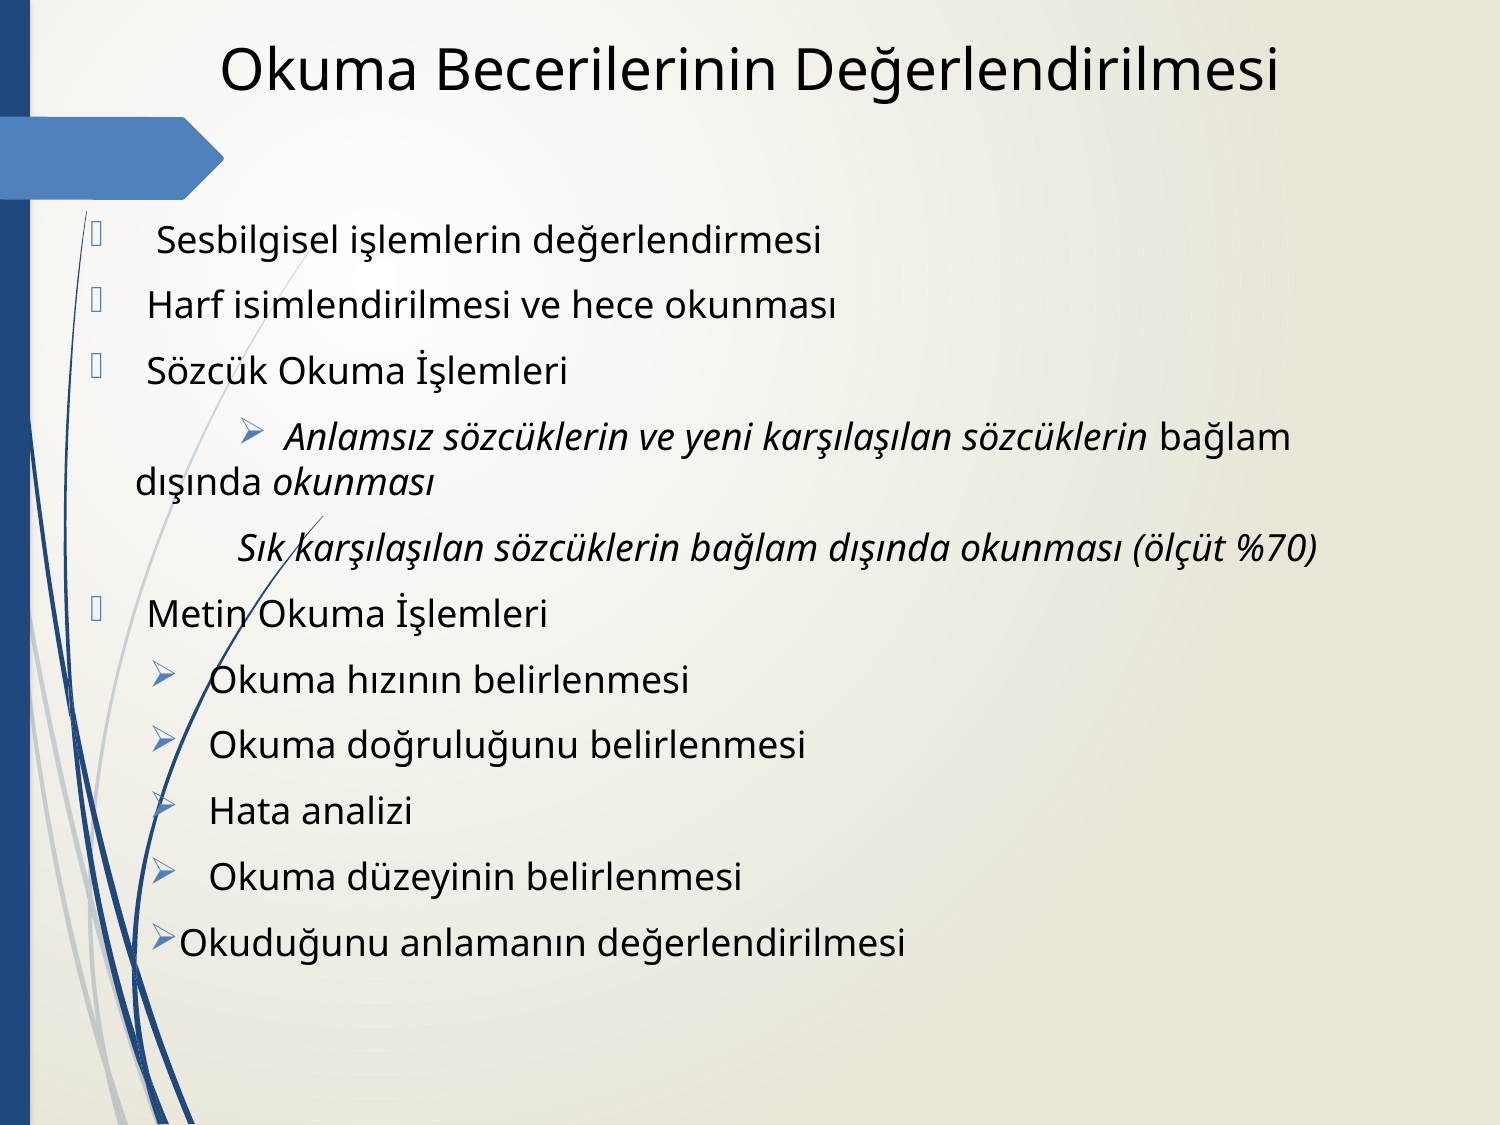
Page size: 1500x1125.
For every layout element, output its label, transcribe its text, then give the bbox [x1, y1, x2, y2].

list Sesbilgisel işlemlerin değerlendirmesi Harf isimlendirilmesi ve hece okunması Sözcük Okuma İşlemleri Anlamsız sözcüklerin ve yeni karşılaşılan sözcüklerin bağlam dışında okunması Sık karşılaşılan sözcüklerin bağlam dışında okunması (ölçüt %70) Metin Okuma İşlemleri Okuma hızının belirlenmesi Okuma doğruluğunu belirlenmesi Hata analizi Okuma düzeyinin belirlenmesi Okuduğunu anlamanın değerlendirilmesi [75, 208, 1425, 1000]
title Okuma Becerilerinin Değerlendirilmesi [75, 24, 1425, 126]
